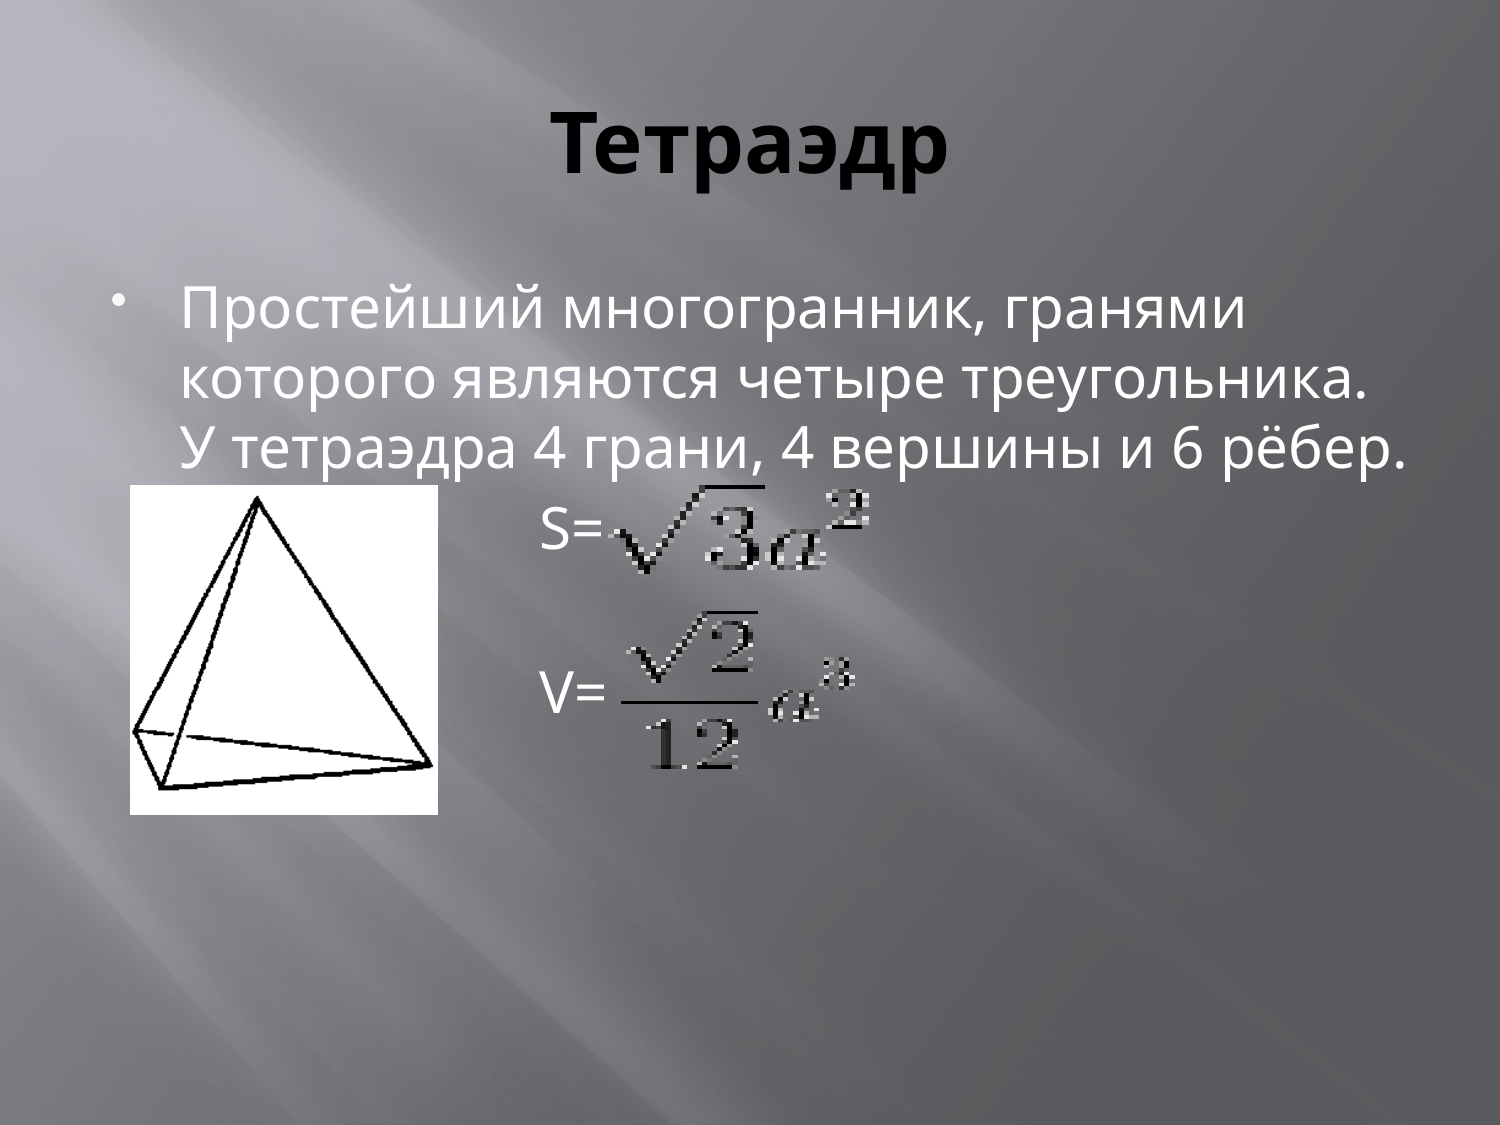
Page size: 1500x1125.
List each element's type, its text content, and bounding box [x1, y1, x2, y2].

picture [129, 485, 438, 816]
picture [607, 485, 869, 579]
list Простейший многогранник, гранями которого являются четыре треугольника. У тетраэдра 4 грани, 4 вершины и 6 рёбер. S= V= [75, 262, 1425, 1035]
picture [621, 611, 855, 773]
title Тетраэдр [75, 45, 1425, 233]
